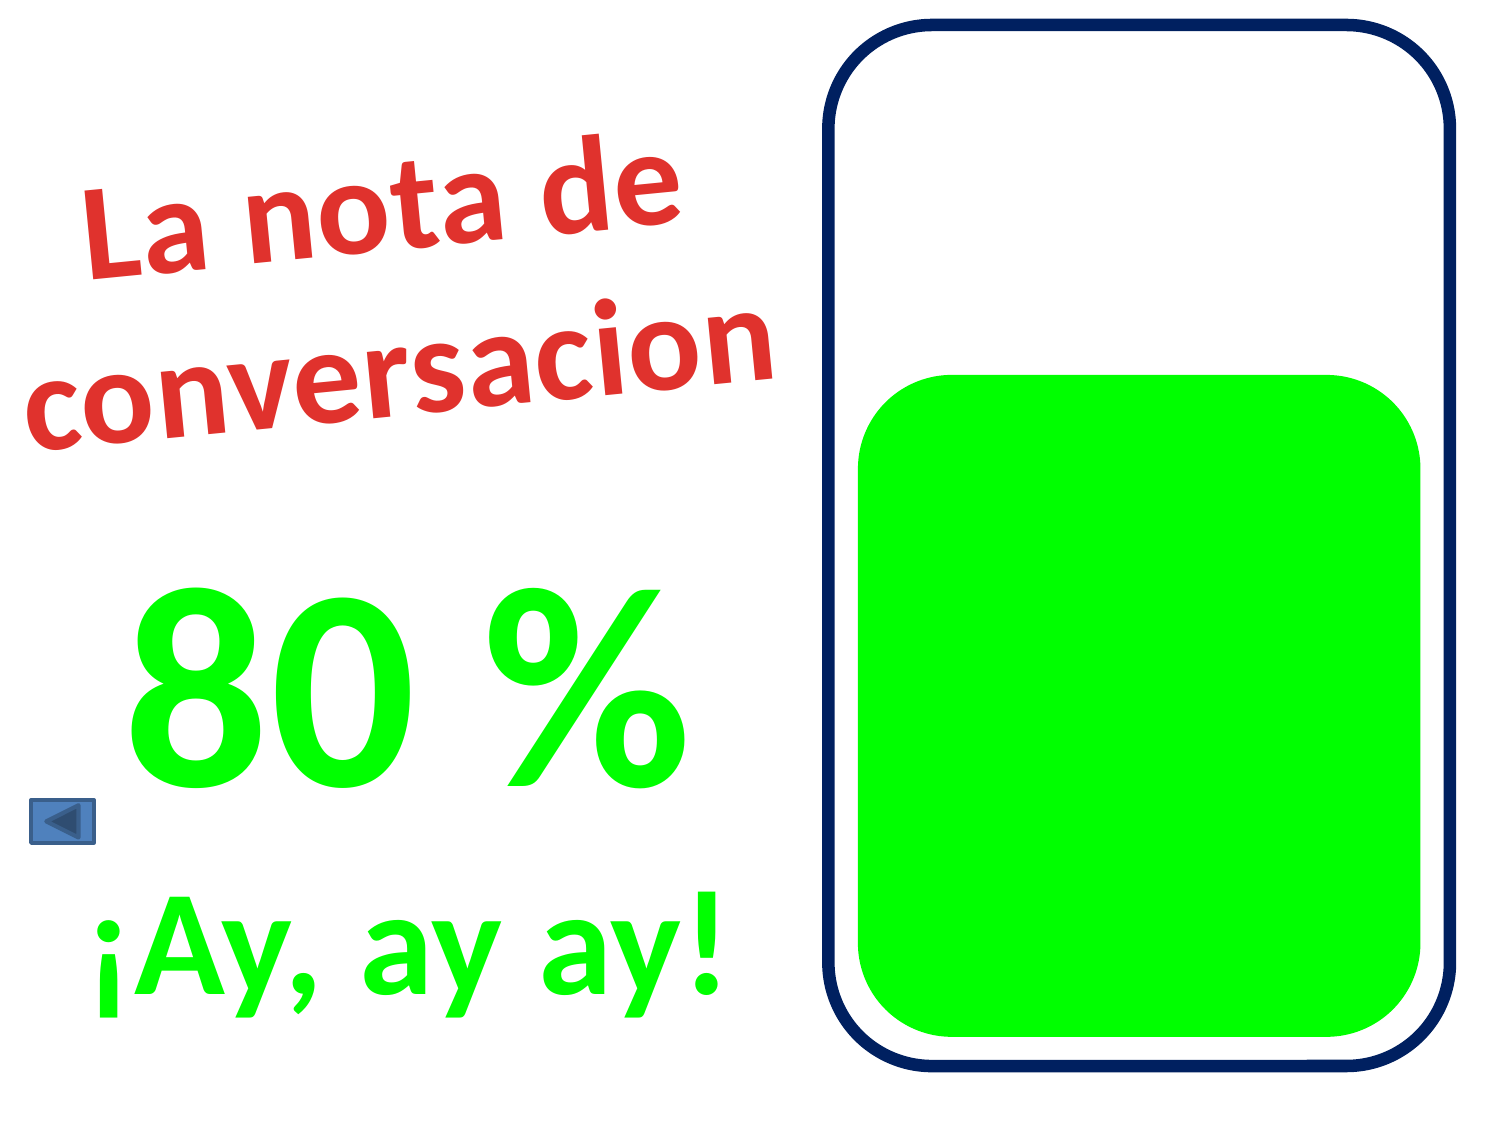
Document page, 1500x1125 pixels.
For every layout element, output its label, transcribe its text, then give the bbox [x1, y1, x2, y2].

text_box [826, 22, 1453, 1069]
text_box [29, 798, 96, 845]
text_box 80 % ¡Ay, ay ay! [11, 491, 806, 1032]
text_box La nota de conversacion [0, 66, 806, 490]
text_box [855, 372, 1423, 1039]
